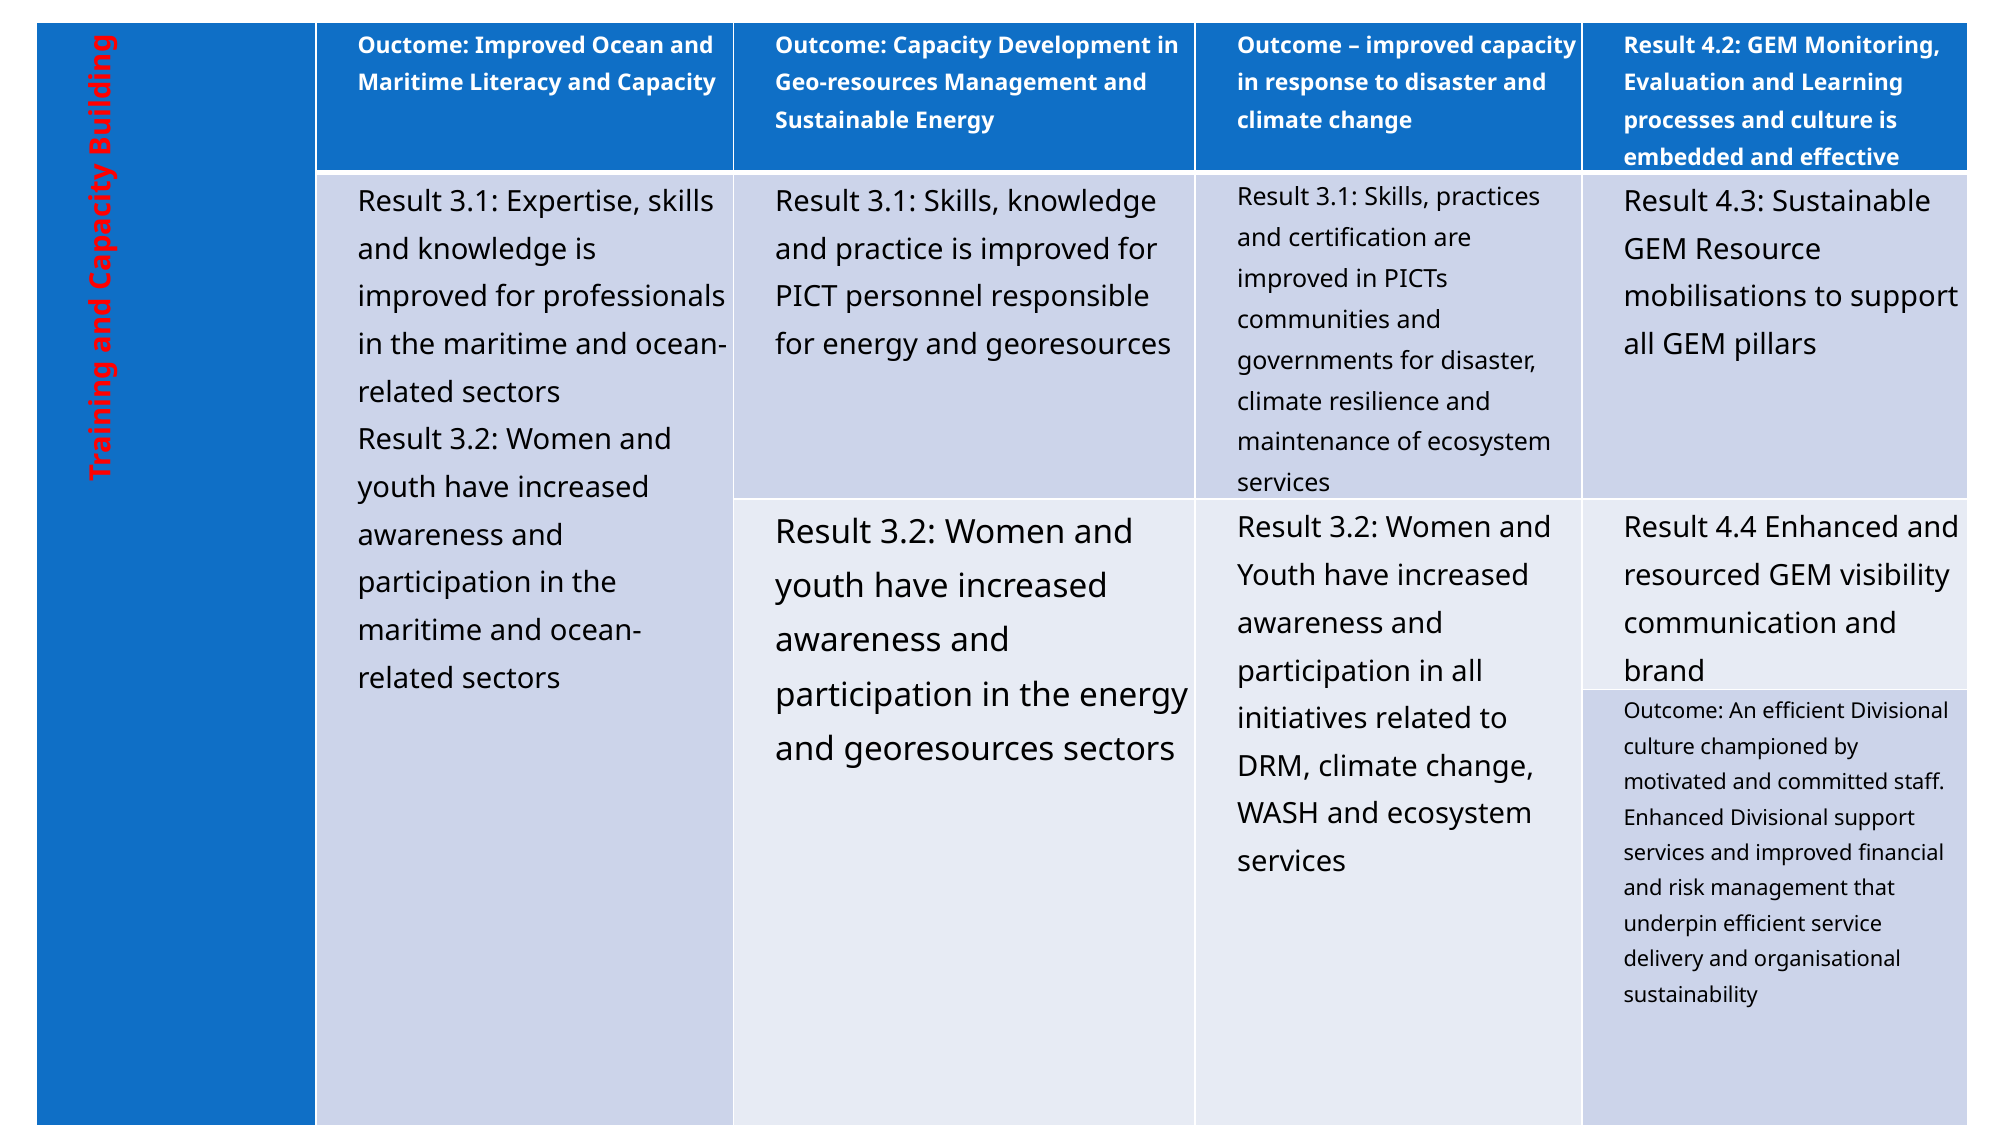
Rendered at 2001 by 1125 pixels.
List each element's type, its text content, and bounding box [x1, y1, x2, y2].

table_cell Result 3.1: Skills, practices and certification are improved in PICTs communities and governments for disaster, climate resilience and maintenance of ecosystem services [1196, 175, 1581, 498]
table_header Ouctome: Improved Ocean and Maritime Literacy and Capacity [317, 23, 733, 170]
table_cell Result 3.2: Women and Youth have increased awareness and participation in all initiatives related to DRM, climate change, WASH and ecosystem services [1196, 500, 1581, 1125]
table_cell Result 4.4 Enhanced and resourced GEM visibility communication and brand [1583, 500, 1967, 689]
table_header Outcome – improved capacity in response to disaster and climate change [1196, 23, 1581, 170]
table_cell Result 3.2: Women and youth have increased awareness and participation in the energy and georesources sectors [734, 500, 1194, 1125]
table_cell Result 4.3: Sustainable GEM Resource mobilisations to support all GEM pillars [1583, 175, 1967, 498]
table_cell Outcome: An efficient Divisional culture championed by motivated and committed staff. Enhanced Divisional support services and improved financial and risk management that underpin efficient service delivery and organisational sustainability [1583, 690, 1967, 1125]
table_header Training and Capacity Building [37, 23, 315, 1125]
table_header Outcome: Capacity Development in Geo-resources Management and Sustainable Energy [734, 23, 1194, 170]
table_cell Result 3.1: Skills, knowledge and practice is improved for PICT personnel responsible for energy and georesources [734, 175, 1194, 498]
table_cell Result 3.1: Expertise, skills and knowledge is improved for professionals in the maritime and ocean-related sectors Result 3.2: Women and youth have increased awareness and participation in the maritime and ocean-related sectors [317, 175, 733, 1125]
table_header Result 4.2: GEM Monitoring, Evaluation and Learning processes and culture is embedded and effective [1583, 23, 1967, 170]
